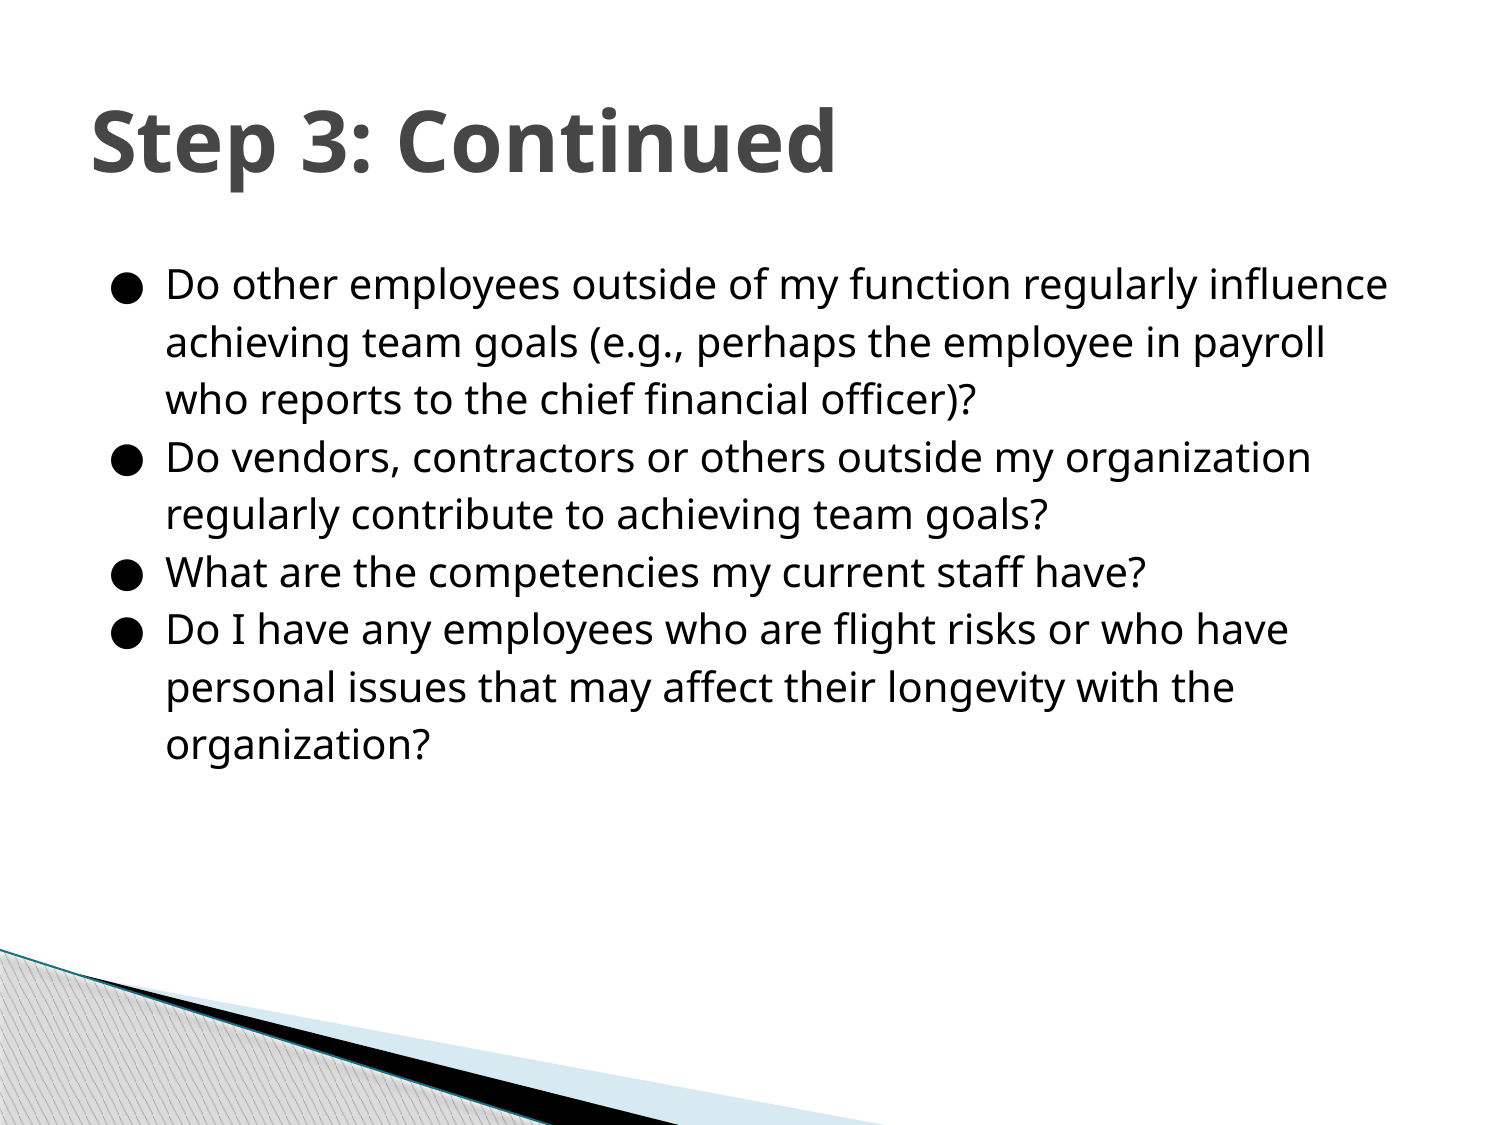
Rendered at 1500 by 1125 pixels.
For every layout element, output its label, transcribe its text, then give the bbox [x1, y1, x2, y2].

list Do other employees outside of my function regularly influence achieving team goals (e.g., perhaps the employee in payroll who reports to the chief financial officer)? Do vendors, contractors or others outside my organization regularly contribute to achieving team goals? What are the competencies my current staff have? Do I have any employees who are flight risks or who have personal issues that may affect their longevity with the organization? [75, 243, 1425, 986]
title Step 3: Continued [75, 45, 1425, 233]
